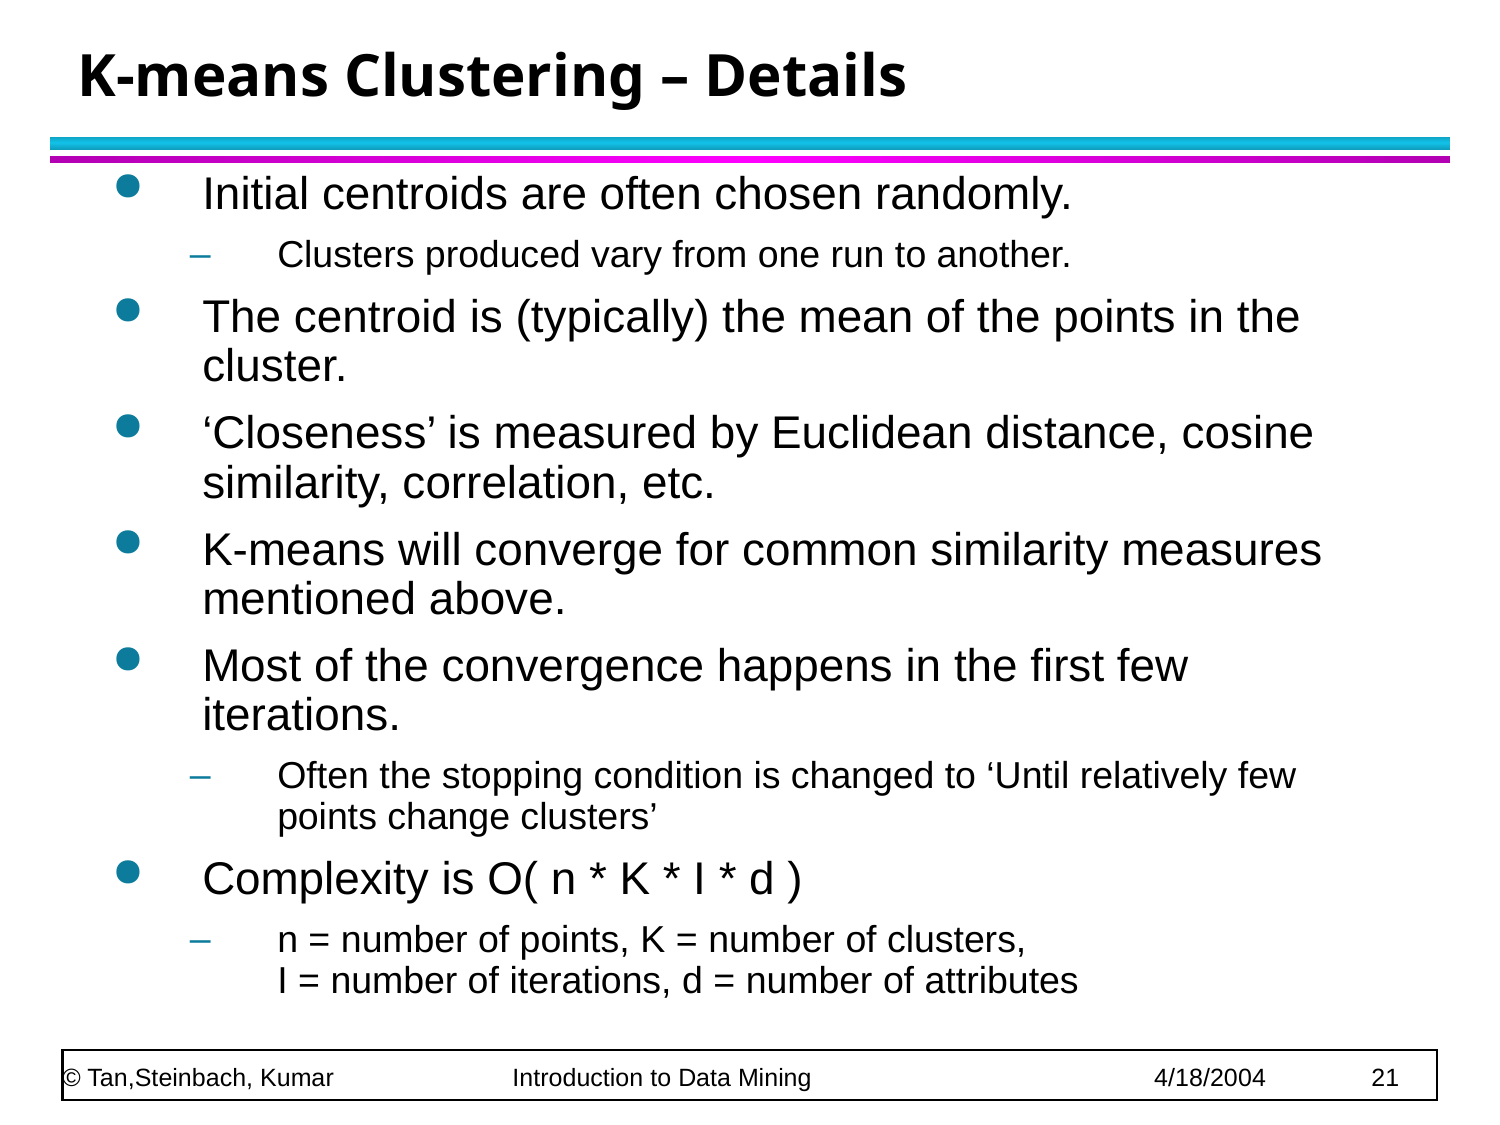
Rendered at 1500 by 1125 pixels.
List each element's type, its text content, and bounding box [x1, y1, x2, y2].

title K-means Clustering – Details [62, 24, 1421, 116]
list Initial centroids are often chosen randomly. Clusters produced vary from one run to another. The centroid is (typically) the mean of the points in the cluster. ‘Closeness’ is measured by Euclidean distance, cosine similarity, correlation, etc. K-means will converge for common similarity measures mentioned above. Most of the convergence happens in the first few iterations. Often the stopping condition is changed to ‘Until relatively few points change clusters’ Complexity is O( n * K * I * d ) n = number of points, K = number of clusters, I = number of iterations, d = number of attributes [99, 162, 1413, 325]
